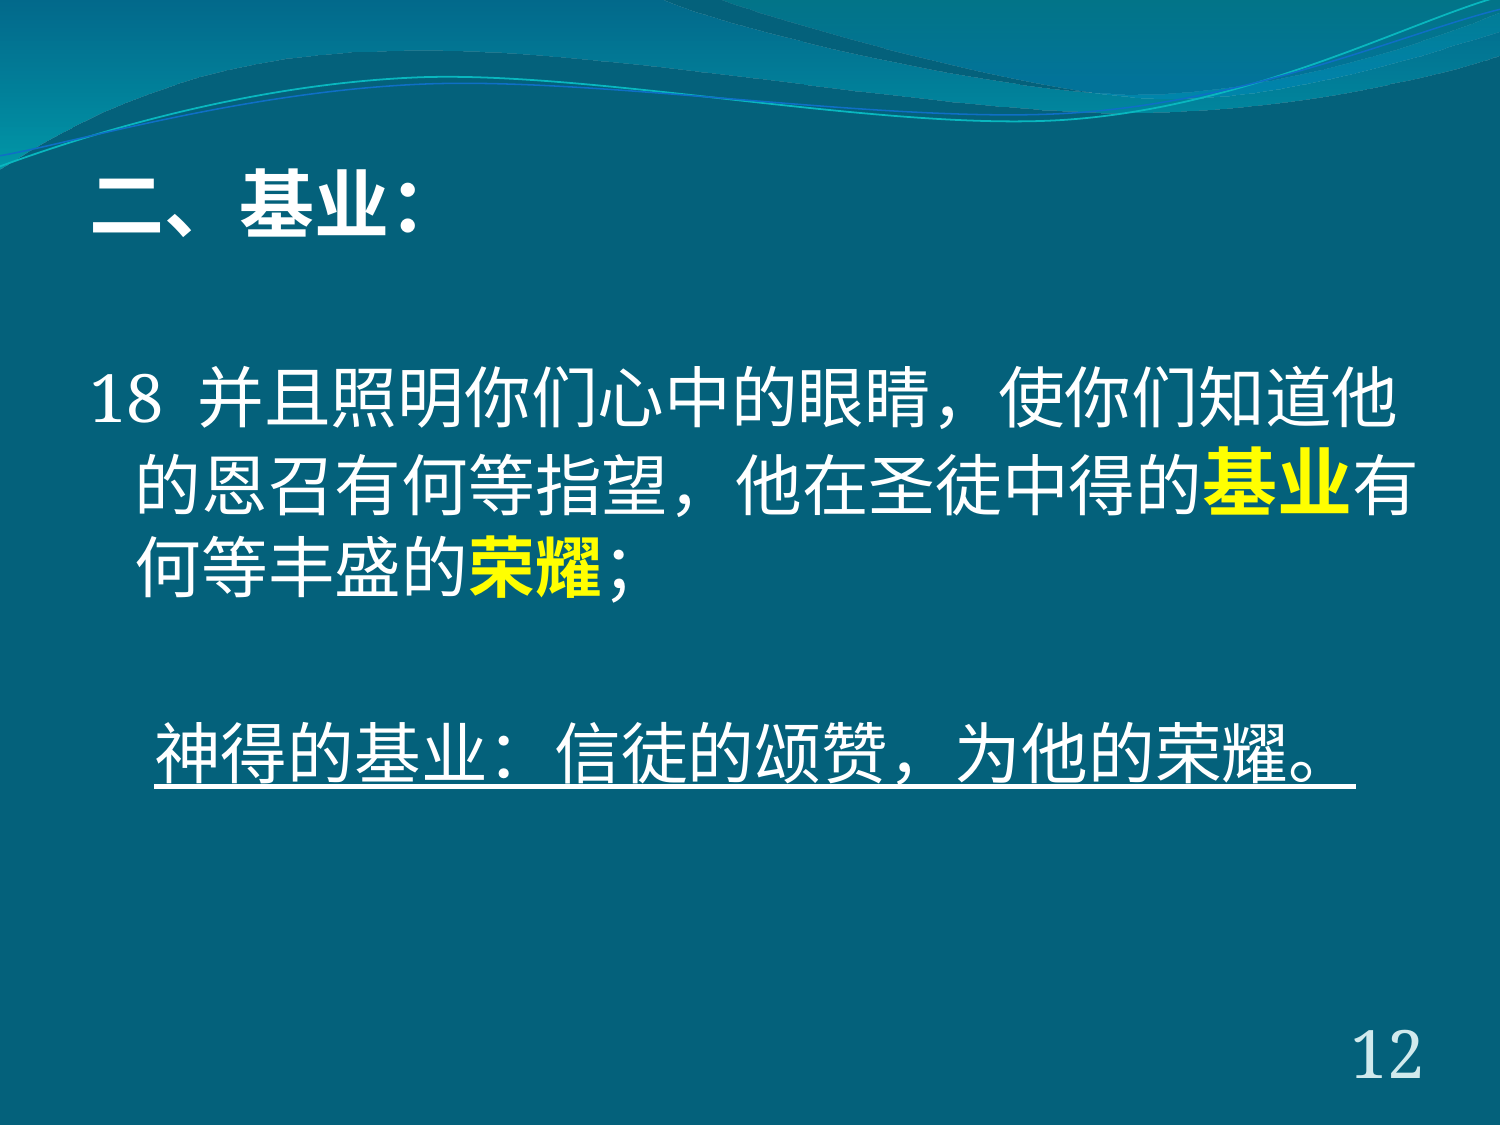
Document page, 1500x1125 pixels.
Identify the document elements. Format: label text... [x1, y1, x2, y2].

list 二、基业： 18 并且照明你们心中的眼睛，使你们知道他的恩召有何等指望，他在圣徒中得的基业有何等丰盛的荣耀； 神得的基业：信徒的颂赞，为他的荣耀。 [75, 149, 1450, 1075]
slide_number 12 [1299, 1042, 1425, 1103]
